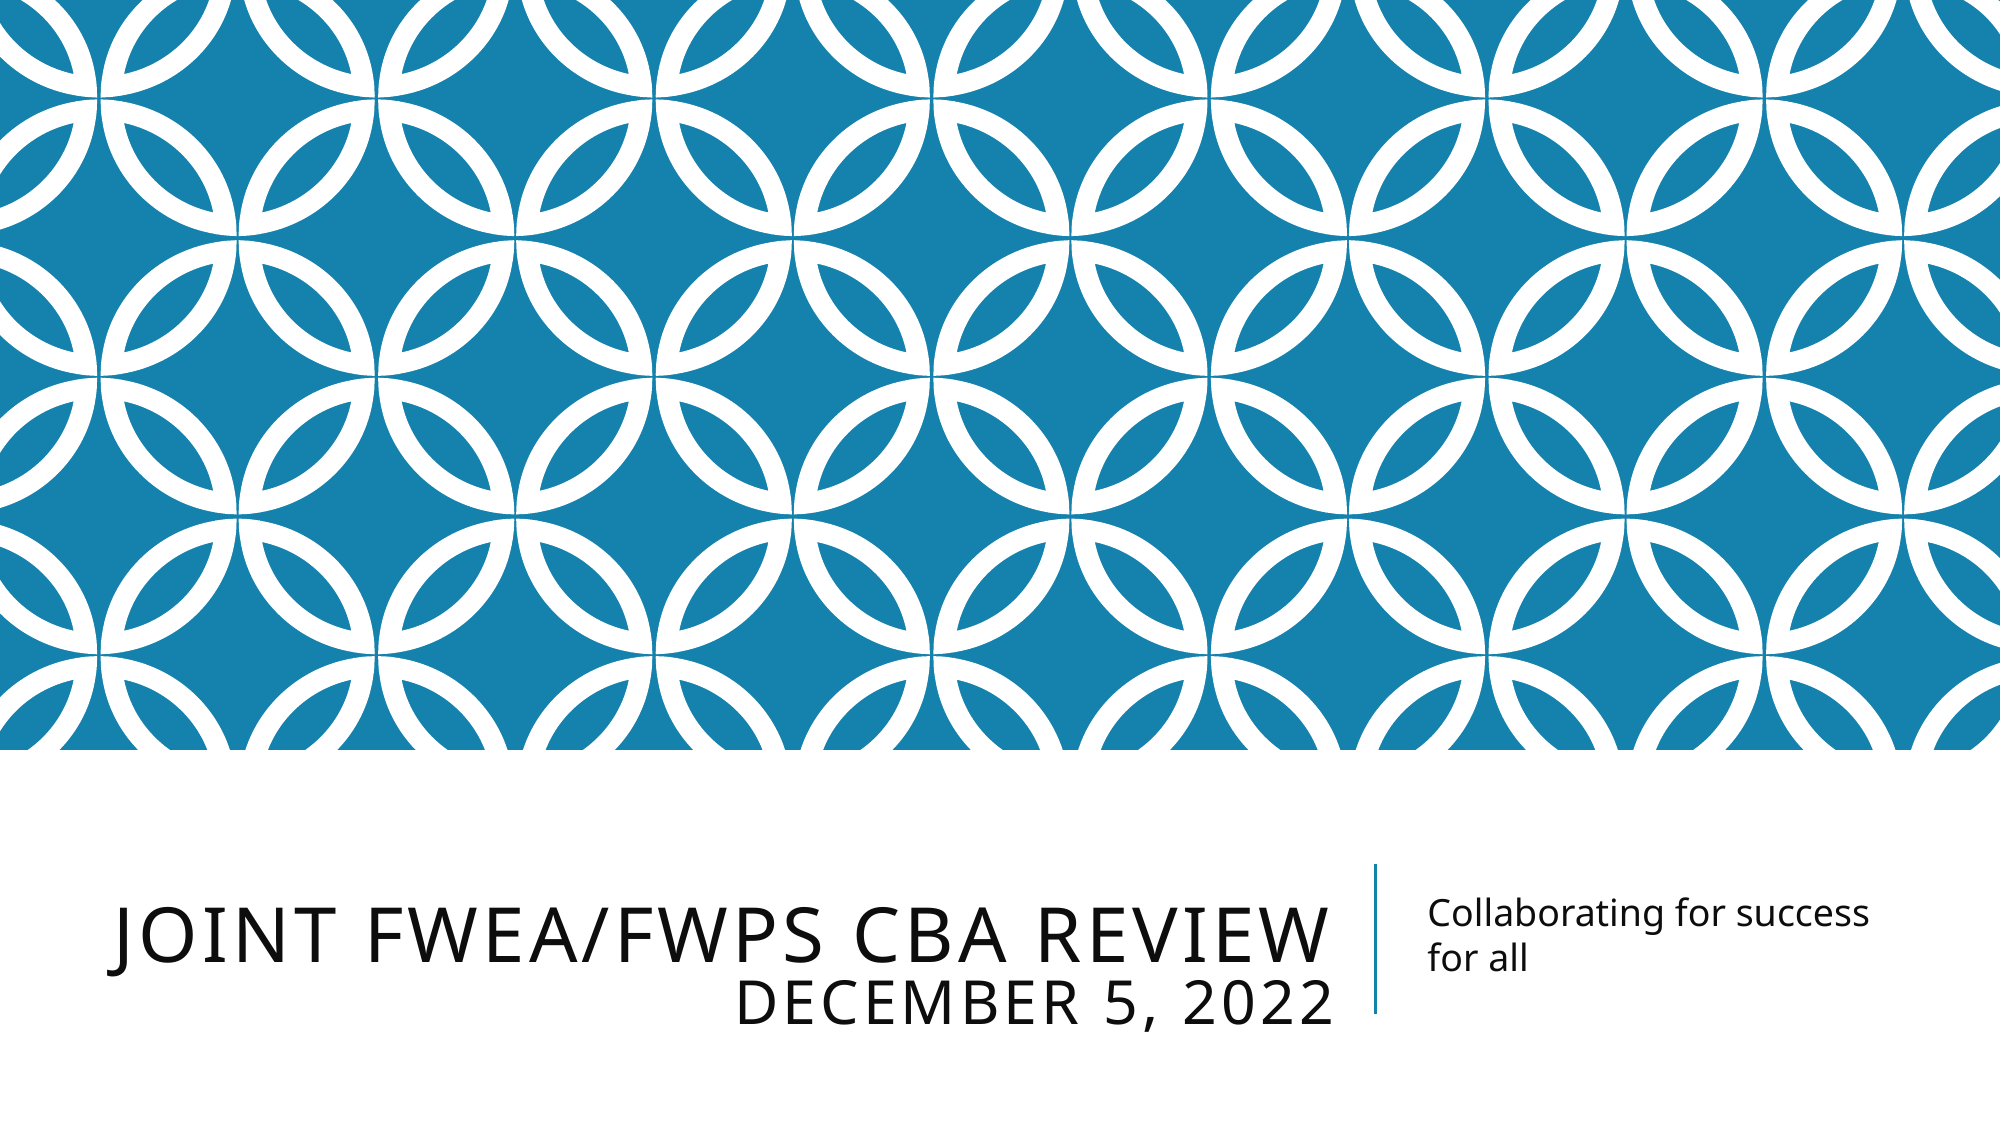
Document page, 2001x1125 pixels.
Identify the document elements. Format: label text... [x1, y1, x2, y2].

title Joint FWEA/FWPS CBA Review December 5, 2022 [75, 813, 1350, 1054]
subtitle Collaborating for success for all [1412, 813, 1938, 1054]
